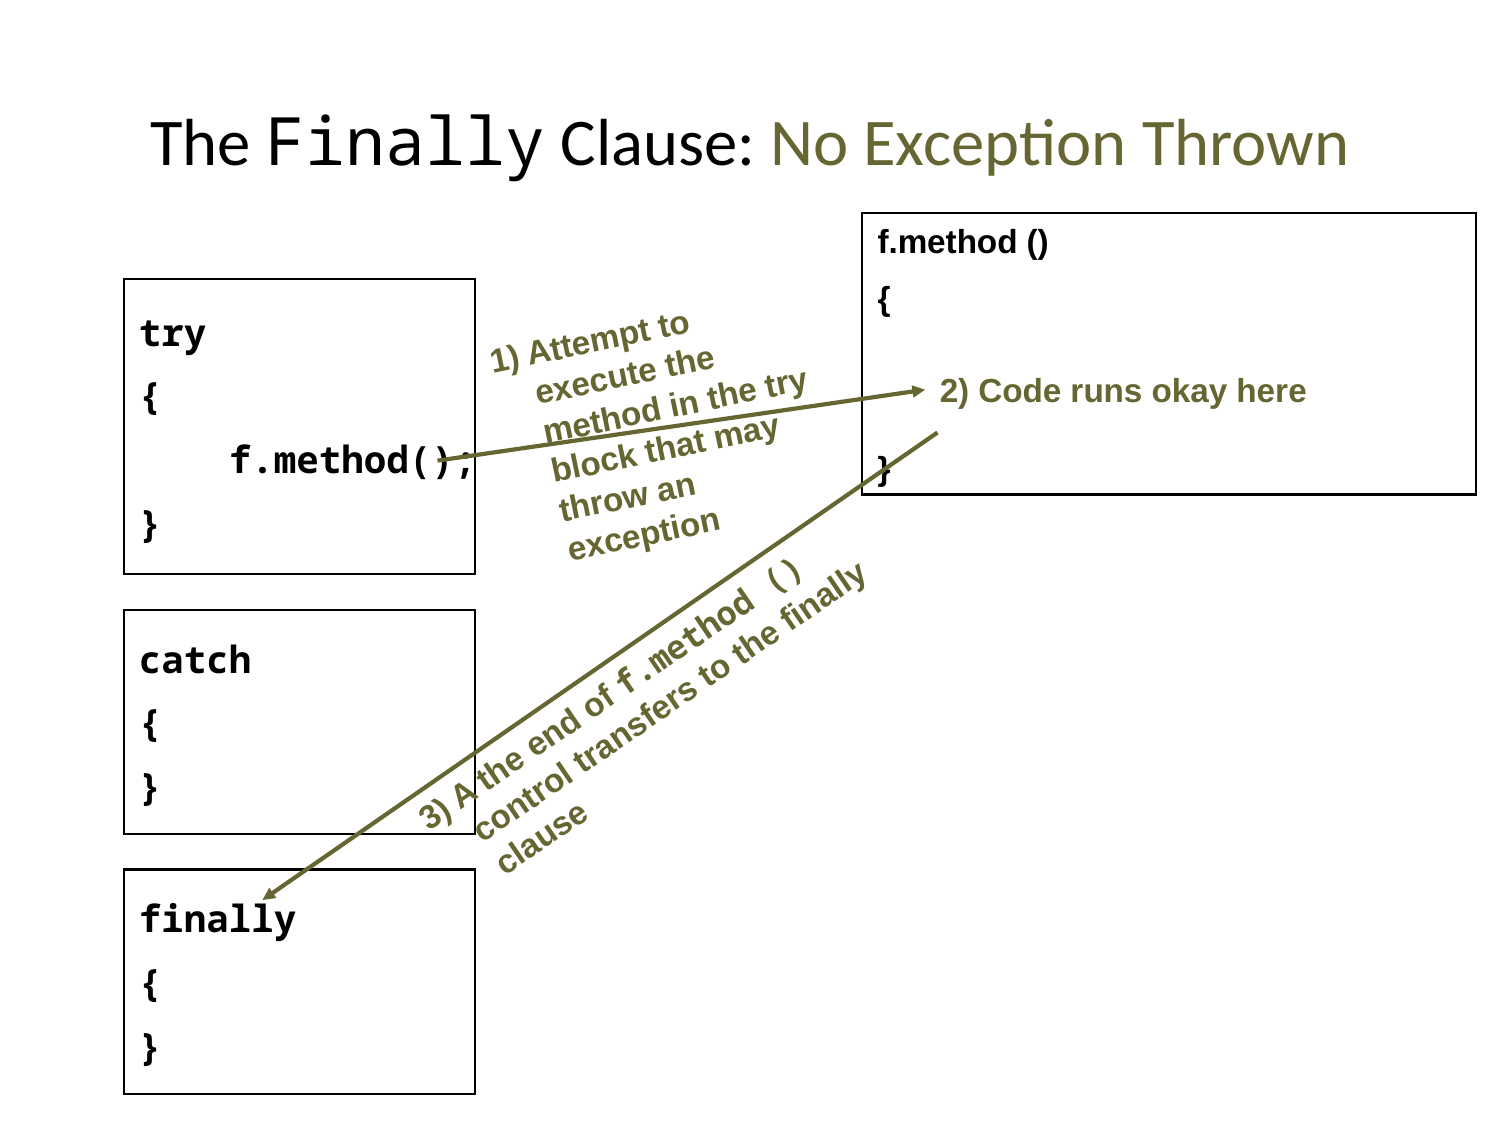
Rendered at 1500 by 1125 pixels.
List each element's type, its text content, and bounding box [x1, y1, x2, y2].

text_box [262, 432, 938, 901]
text_box finally { } [123, 869, 475, 1094]
text_box catch { } [123, 609, 257, 835]
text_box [437, 297, 926, 430]
text_box f.method () { } [862, 213, 1477, 495]
text_box 2) Code runs okay here [929, 361, 1339, 417]
text_box try { f.method(); } [123, 278, 475, 575]
title The Finally Clause: No Exception Thrown [75, 45, 1425, 233]
